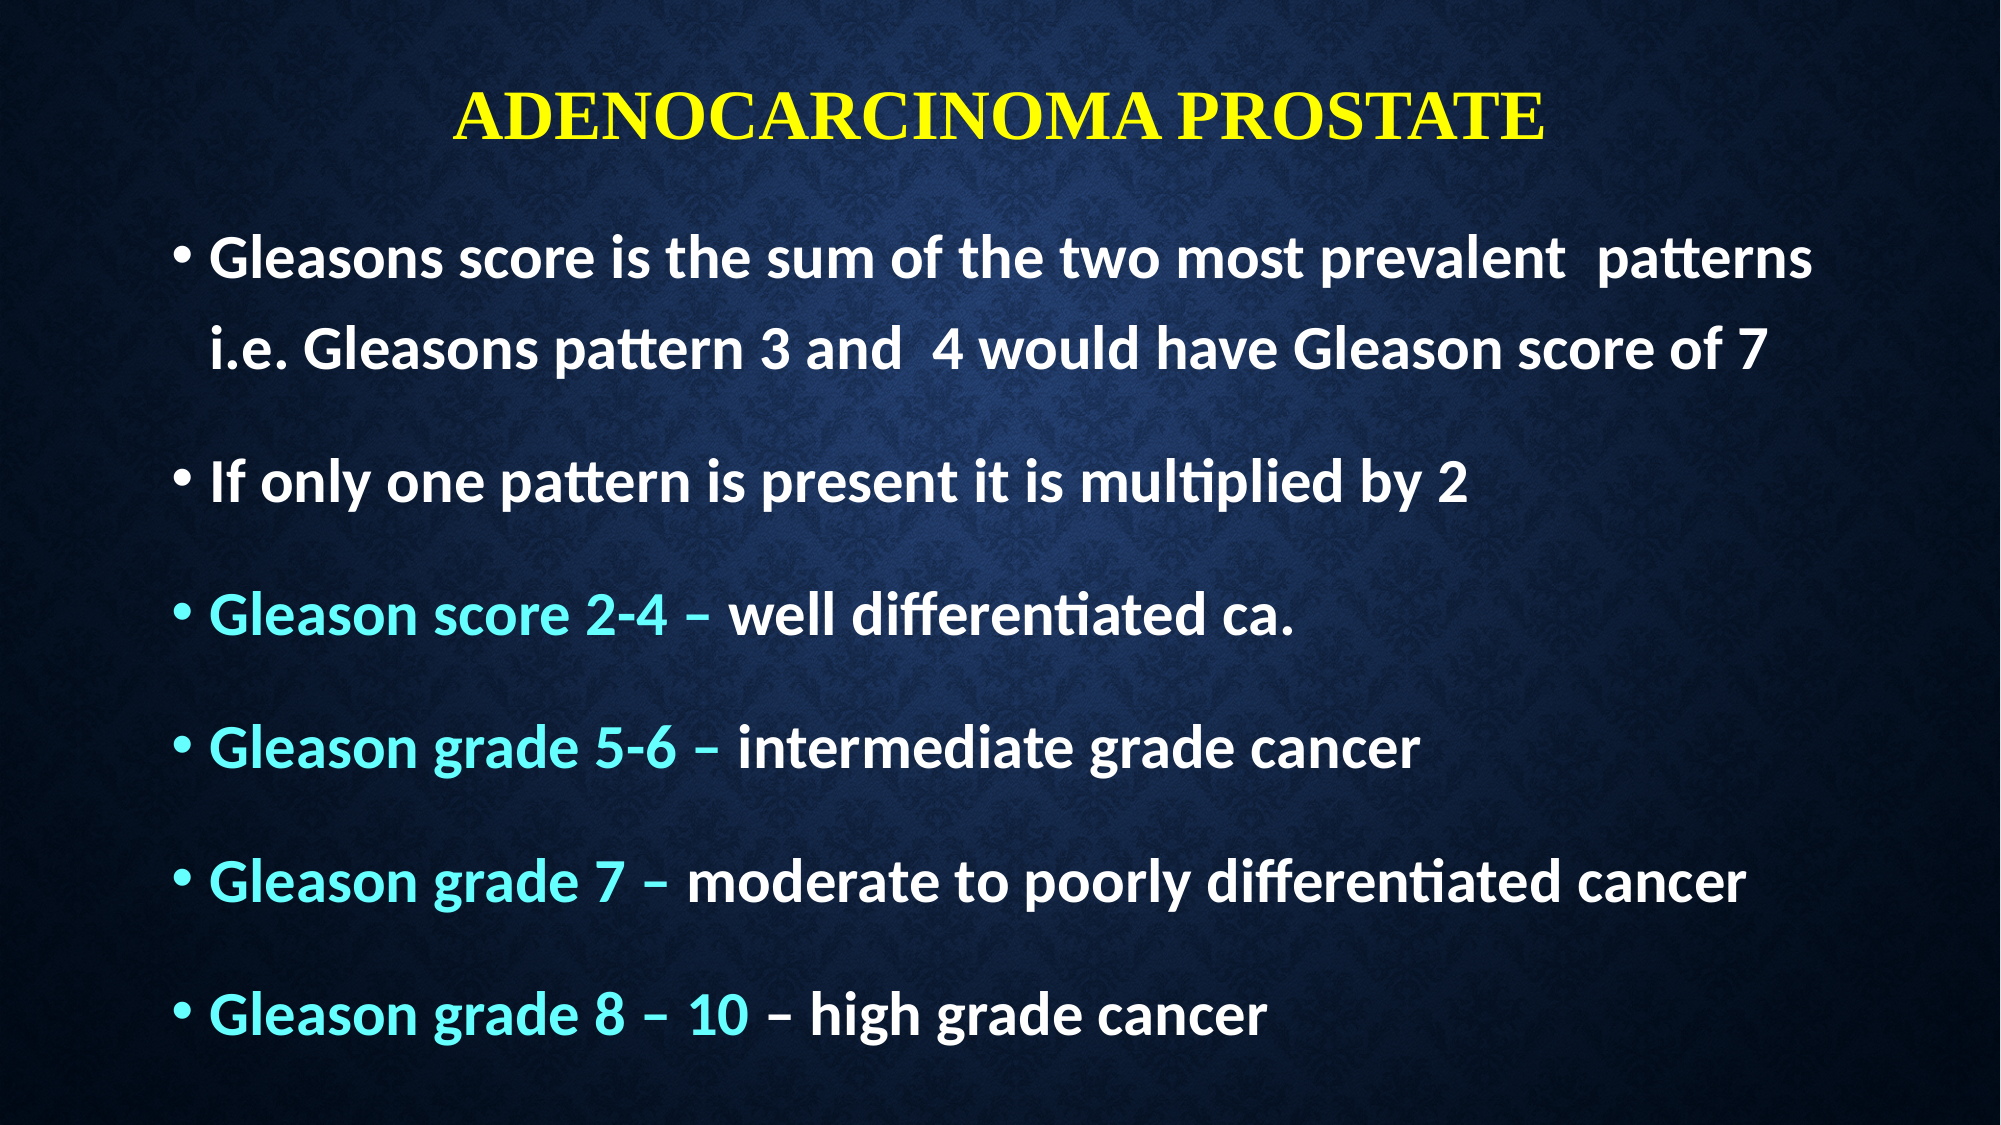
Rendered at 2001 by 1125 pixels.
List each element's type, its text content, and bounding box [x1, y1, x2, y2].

title ADENOCARCINOMA PROSTATE [249, 0, 1750, 193]
list Gleasons score is the sum of the two most prevalent patterns i.e. Gleasons pattern 3 and 4 would have Gleason score of 7 If only one pattern is present it is multiplied by 2 Gleason score 2-4 – well differentiated ca. Gleason grade 5-6 – intermediate grade cancer Gleason grade 7 – moderate to poorly differentiated cancer Gleason grade 8 – 10 – high grade cancer [156, 193, 1869, 1069]
